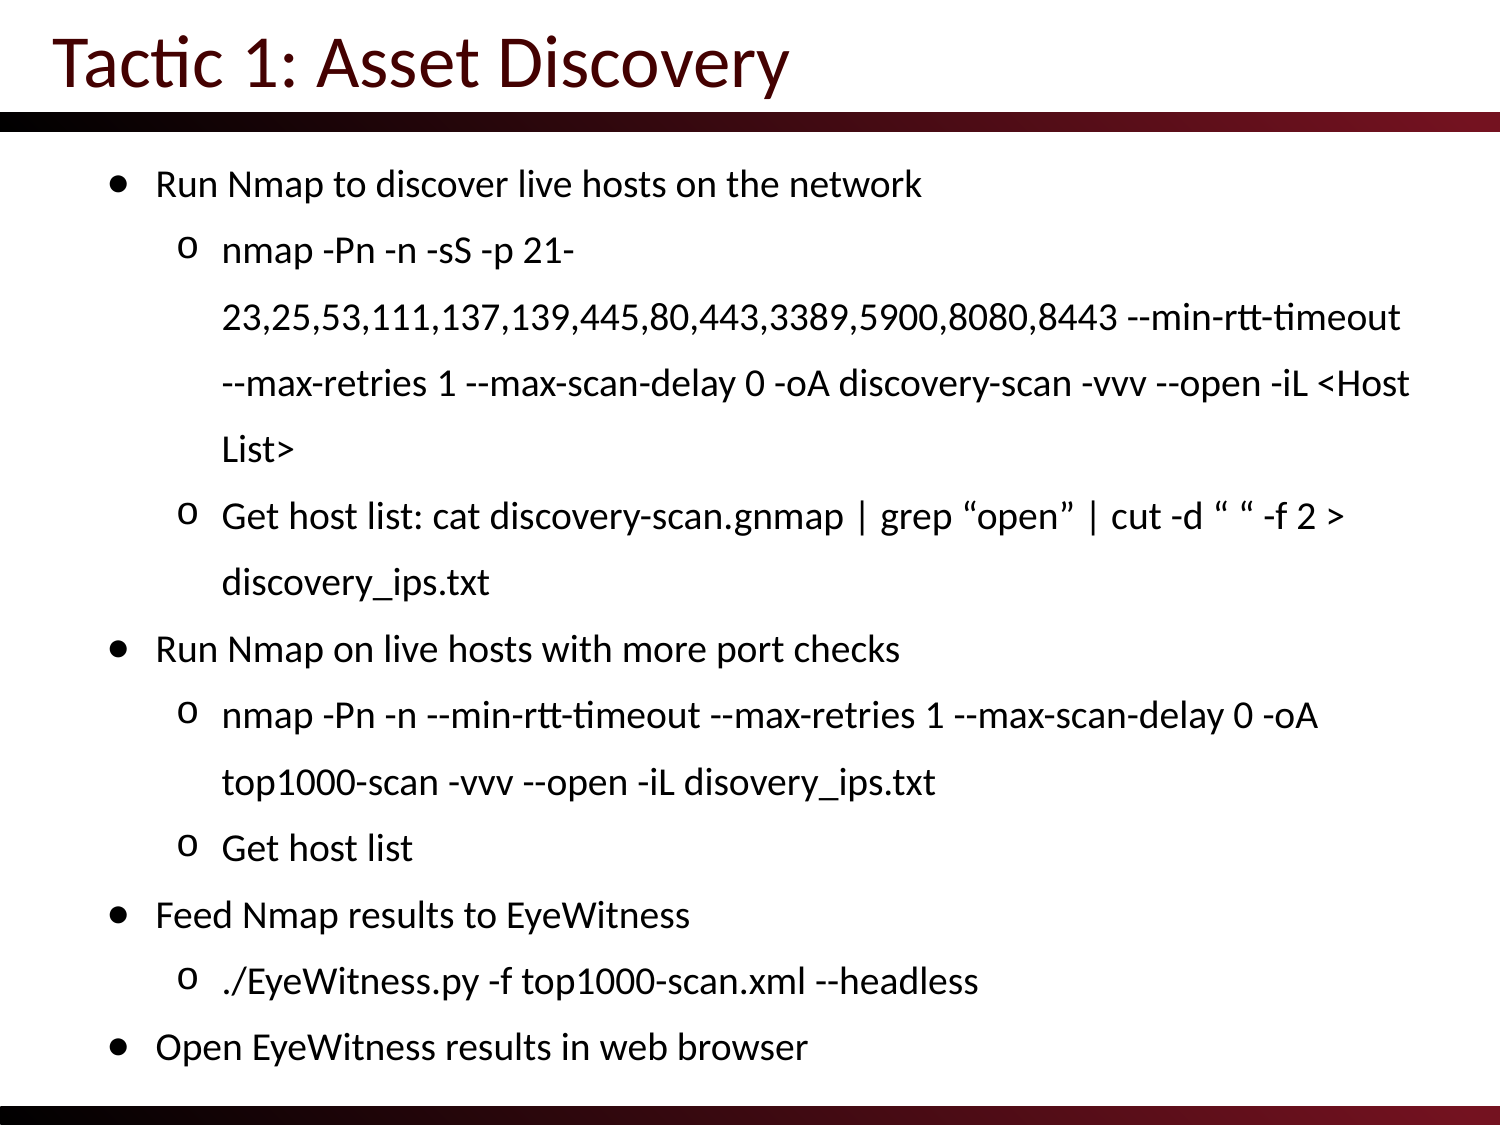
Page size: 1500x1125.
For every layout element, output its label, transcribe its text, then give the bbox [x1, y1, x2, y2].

title Tactic 1: Asset Discovery [37, 0, 1075, 115]
list Run Nmap to discover live hosts on the network nmap -Pn -n -sS -p 21-23,25,53,111,137,139,445,80,443,3389,5900,8080,8443 --min-rtt-timeout --max-retries 1 --max-scan-delay 0 -oA discovery-scan -vvv --open -iL <Host List> Get host list: cat discovery-scan.gnmap | grep “open” | cut -d “ “ -f 2 > discovery_ips.txt Run Nmap on live hosts with more port checks nmap -Pn -n --min-rtt-timeout --max-retries 1 --max-scan-delay 0 -oA top1000-scan -vvv --open -iL disovery_ips.txt Get host list Feed Nmap results to EyeWitness ./EyeWitness.py -f top1000-scan.xml --headless Open EyeWitness results in web browser [75, 131, 1438, 1088]
